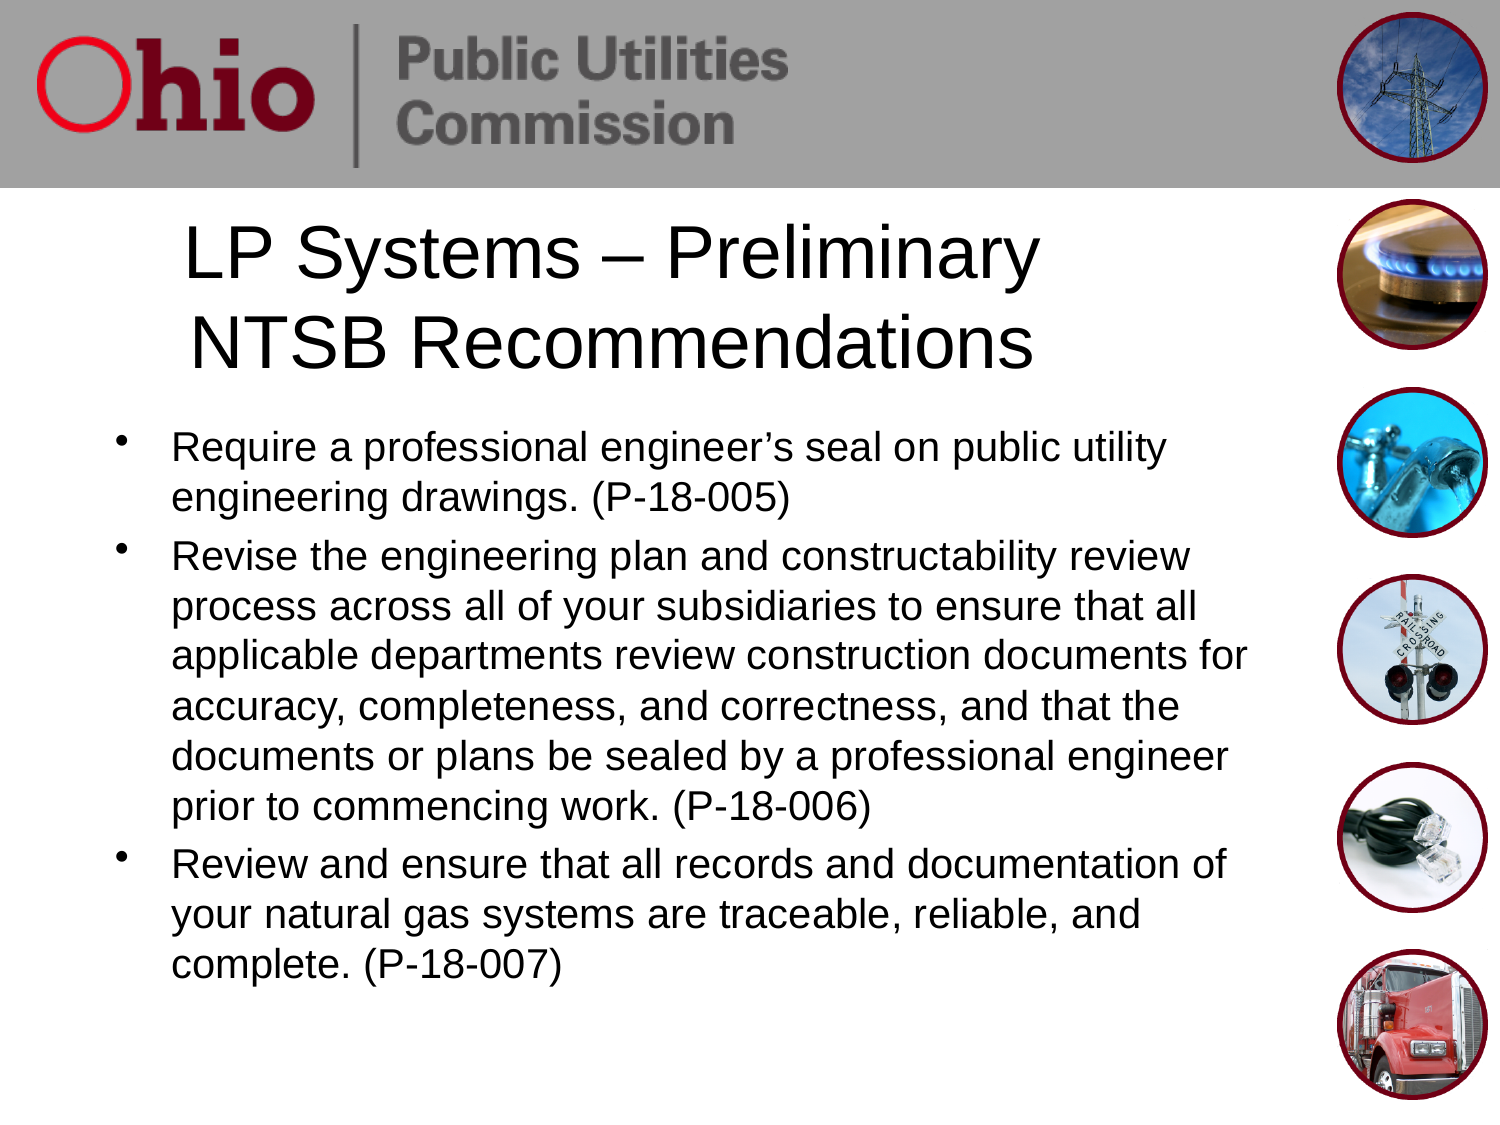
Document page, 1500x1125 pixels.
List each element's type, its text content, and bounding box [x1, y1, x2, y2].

picture [1337, 199, 1488, 350]
picture [37, 24, 788, 168]
picture [1337, 762, 1488, 913]
picture [1337, 949, 1488, 1100]
list Require a professional engineer’s seal on public utility engineering drawings. (P-18-005) Revise the engineering plan and constructability review process across all of your subsidiaries to ensure that all applicable departments review construction documents for accuracy, completeness, and correctness, and that the documents or plans be sealed by a professional engineer prior to commencing work. (P-18-006) Review and ensure that all records and documentation of your natural gas systems are traceable, reliable, and complete. (P-18-007) [99, 412, 1326, 863]
picture [1337, 12, 1488, 163]
picture [1337, 574, 1488, 725]
title LP Systems – Preliminary NTSB Recommendations [74, 199, 1151, 388]
picture [1337, 387, 1488, 538]
